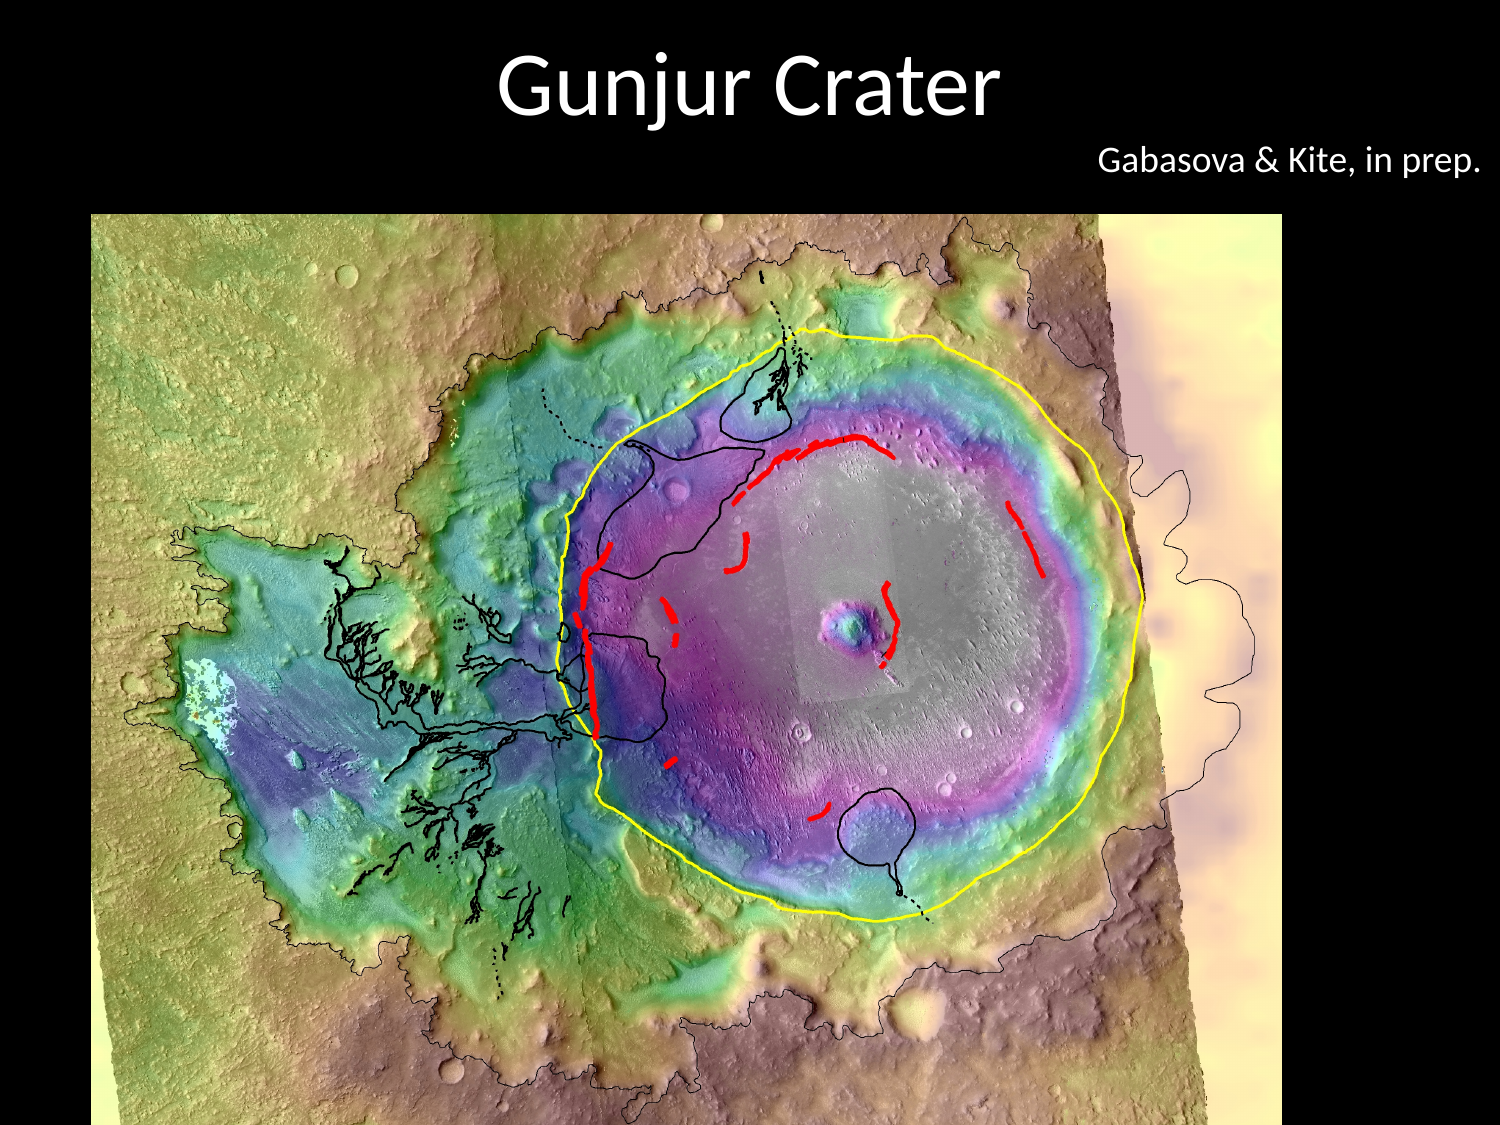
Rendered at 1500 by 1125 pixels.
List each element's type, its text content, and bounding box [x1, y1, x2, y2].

picture [91, 214, 1282, 1125]
text_box Gabasova & Kite, in prep. [1082, 127, 1498, 188]
title Gunjur Crater [75, 0, 1425, 158]
